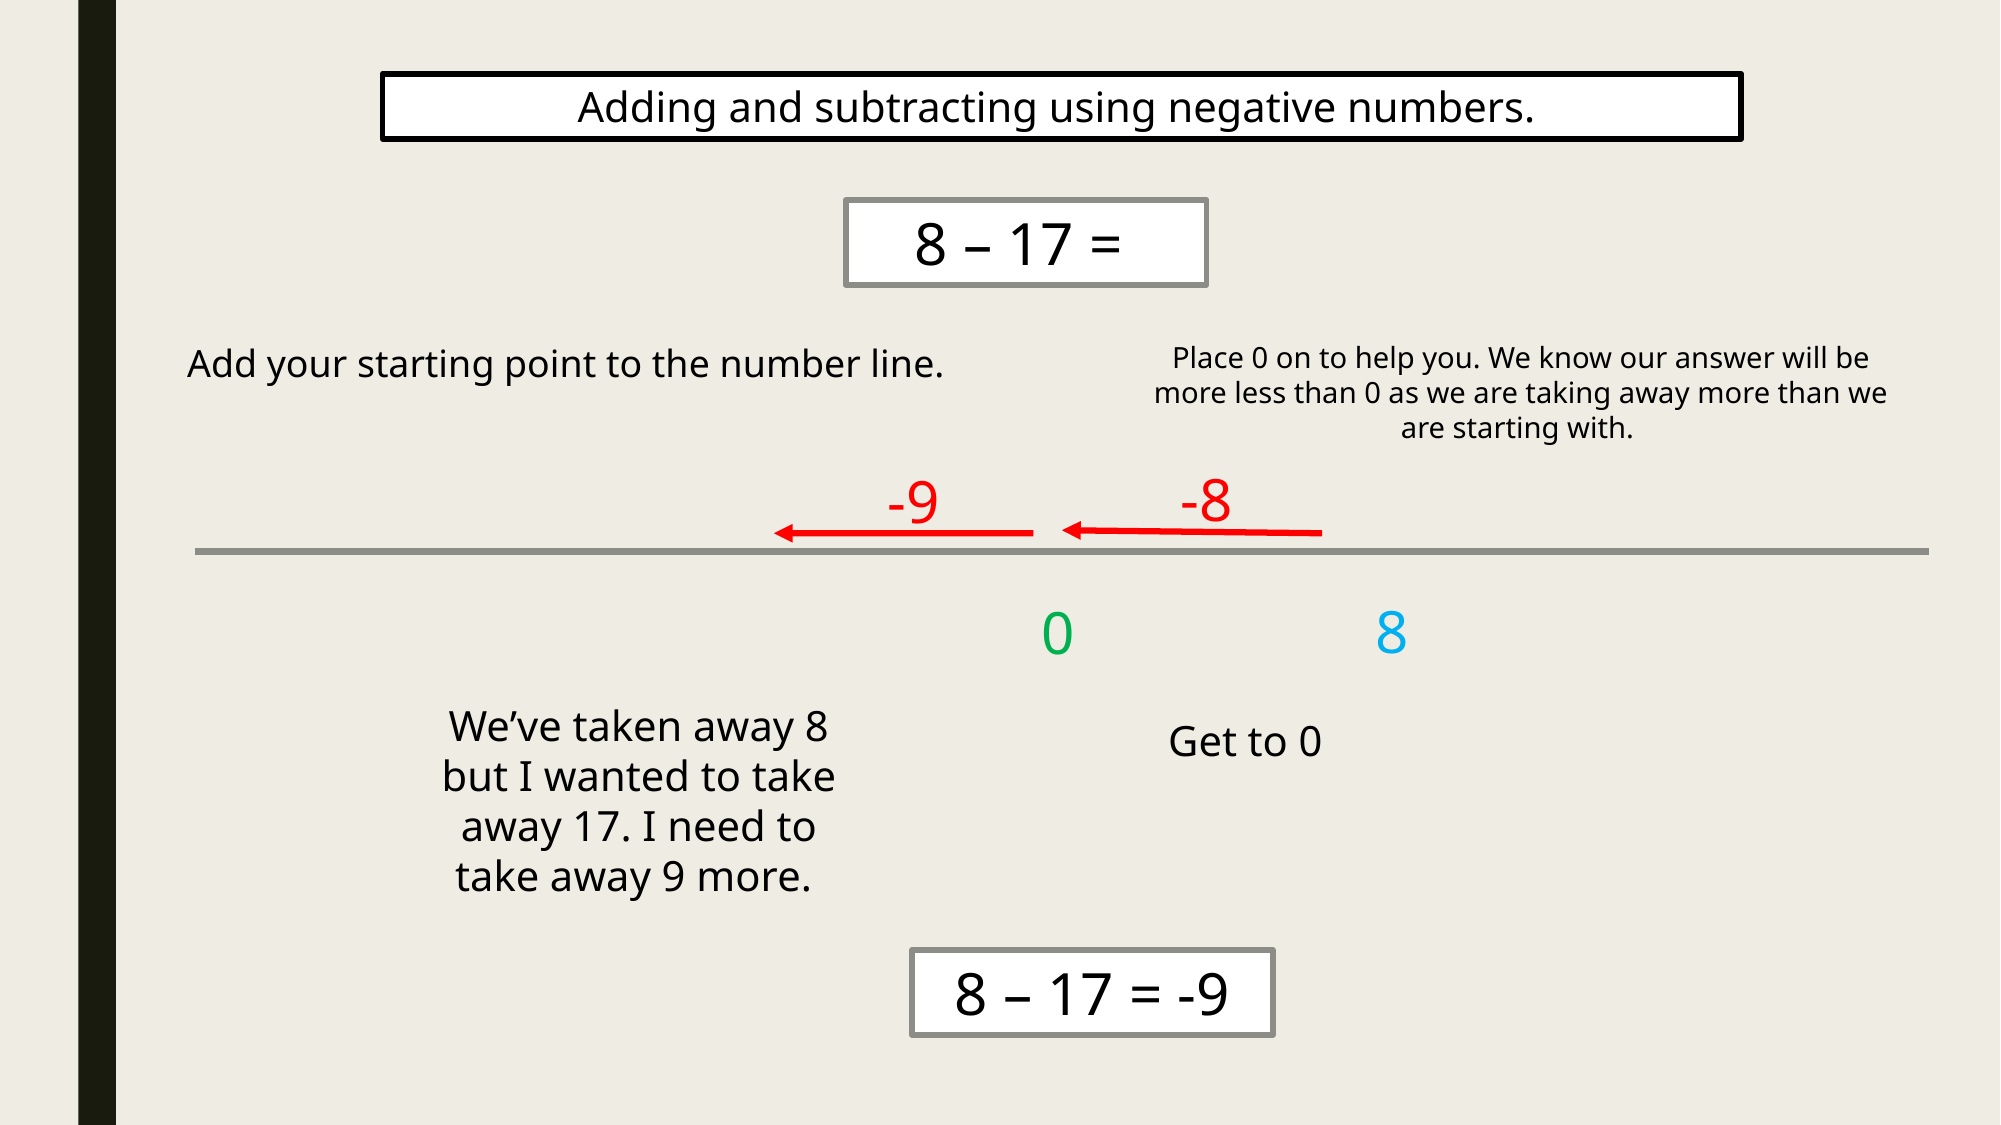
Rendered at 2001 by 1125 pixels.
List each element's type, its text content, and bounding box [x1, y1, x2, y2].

text_box 0 [988, 586, 1127, 676]
text_box -9 [845, 455, 983, 533]
text_box 8 – 17 = [843, 197, 1209, 288]
text_box -9 [845, 534, 983, 546]
text_box 8 [1323, 585, 1461, 675]
text_box -8 [1137, 453, 1276, 530]
text_box Adding and subtracting using negative numbers. [380, 71, 1744, 142]
text_box Add your starting point to the number line. [172, 332, 961, 392]
text_box 8 – 17 = -9 [909, 947, 1276, 1038]
text_box -8 [1137, 534, 1276, 544]
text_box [1061, 530, 1323, 534]
text_box We’ve taken away 8 but I wanted to take away 17. I need to take away 9 more. [410, 692, 868, 907]
text_box Place 0 on to help you. We know our answer will be more less than 0 as we are taking away more than we are starting with. [1139, 332, 1904, 452]
text_box Get to 0 [1111, 707, 1380, 773]
